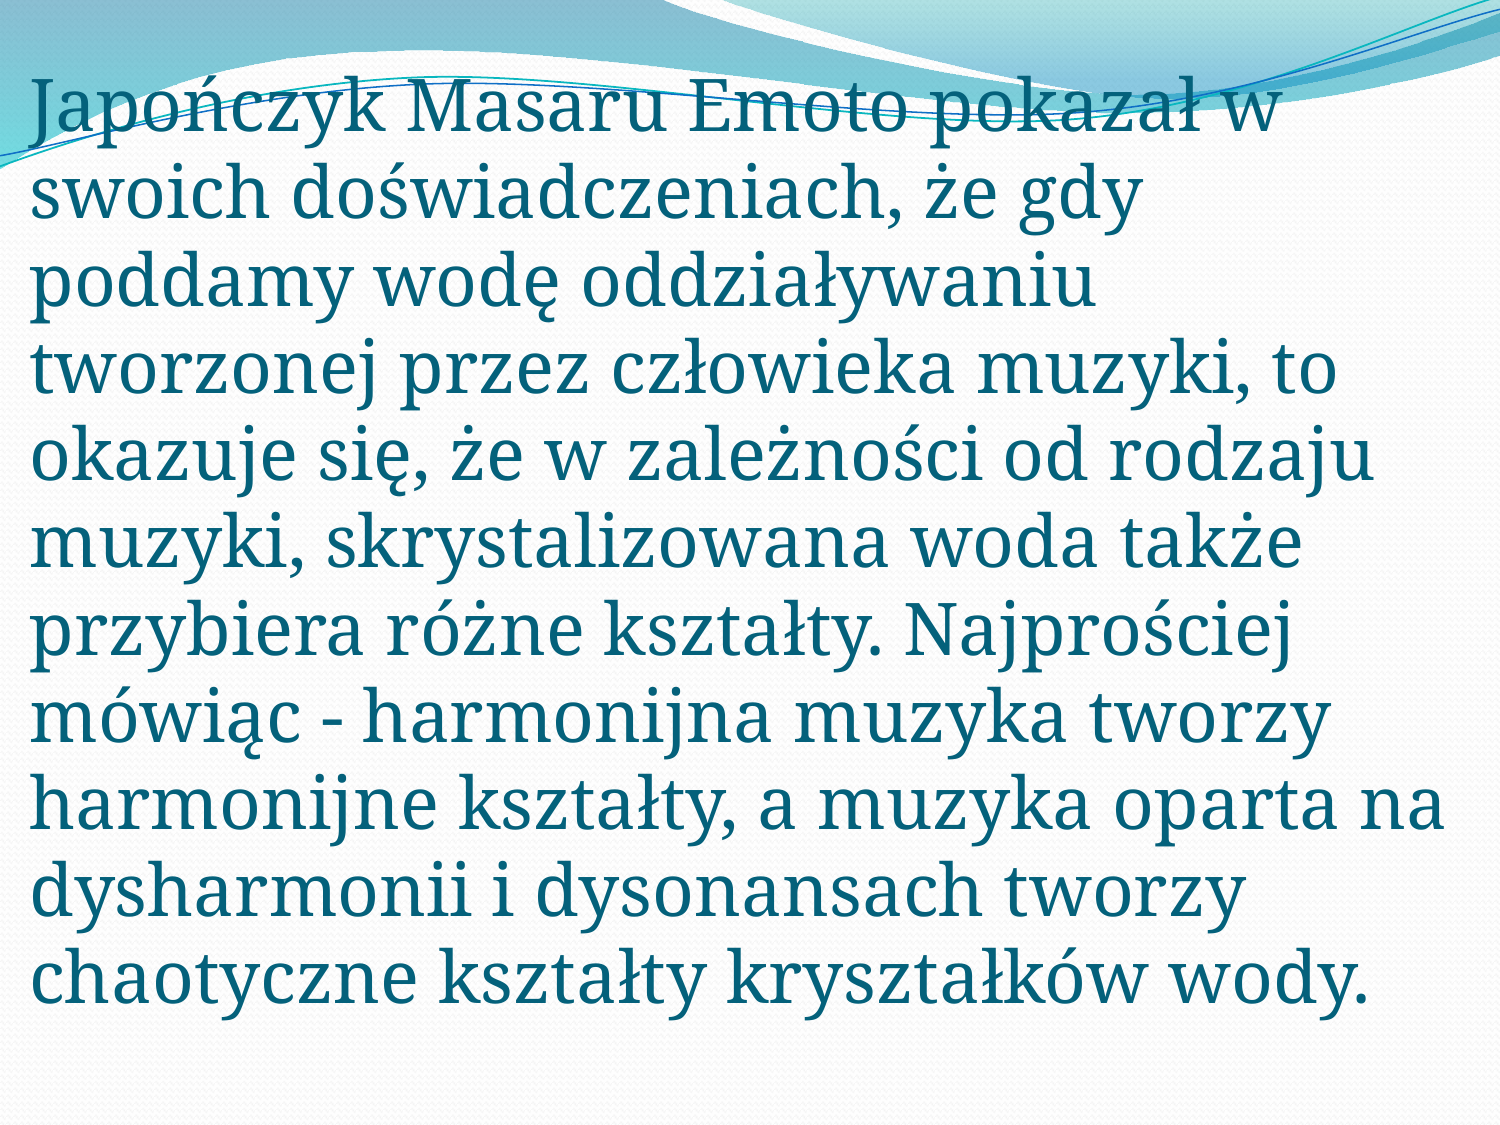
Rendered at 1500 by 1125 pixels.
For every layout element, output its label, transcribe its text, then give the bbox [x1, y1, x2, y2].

title Japończyk Masaru Emoto pokazał w swoich doświadczeniach, że gdy poddamy wodę oddziaływaniu tworzonej przez człowieka muzyki, to okazuje się, że w zależności od rodzaju muzyki, skrystalizowana woda także przybiera różne kształty. Najprościej mówiąc - harmonijna muzyka tworzy harmonijne kształty, a muzyka oparta na dysharmonii i dysonansach tworzy chaotyczne kształty kryształków wody. [29, 45, 1459, 1106]
